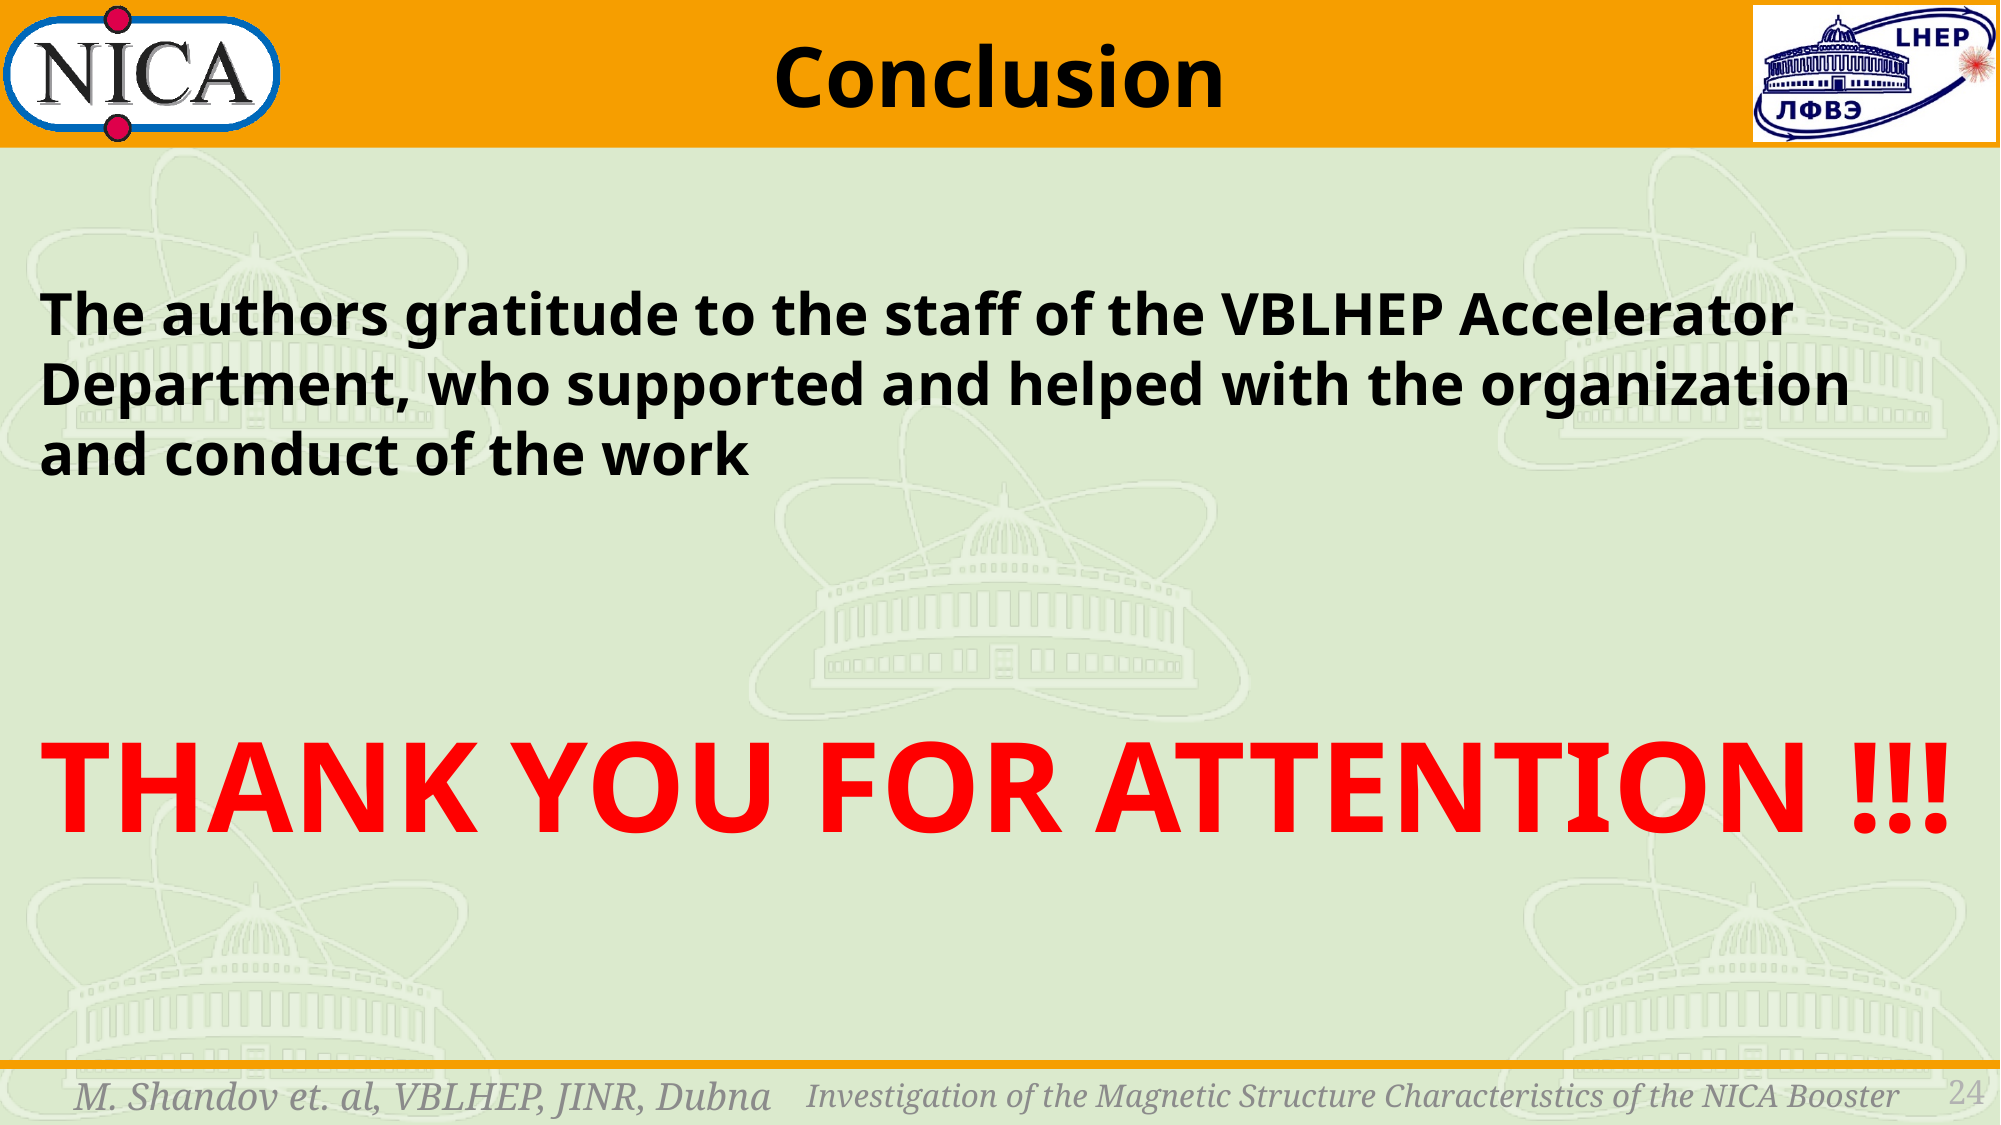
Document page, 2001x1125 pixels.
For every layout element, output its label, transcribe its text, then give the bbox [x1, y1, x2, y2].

picture [1753, 5, 1996, 142]
picture [0, 0, 283, 148]
slide_number M. Shandov et. al, VBLHEP, JINR, Dubna [54, 1065, 791, 1125]
text_box Conclusion [0, 0, 2000, 149]
slide_number 24 [1917, 1064, 2000, 1125]
footer Investigation of the Magnetic Structure Characteristics of the NICA Booster [791, 1065, 1917, 1125]
text_box The authors gratitude to the staff of the VBLHEP Accelerator Department, who supported and helped with the organization and conduct of the work THANK YOU FOR ATTENTION !!! [24, 269, 1976, 935]
